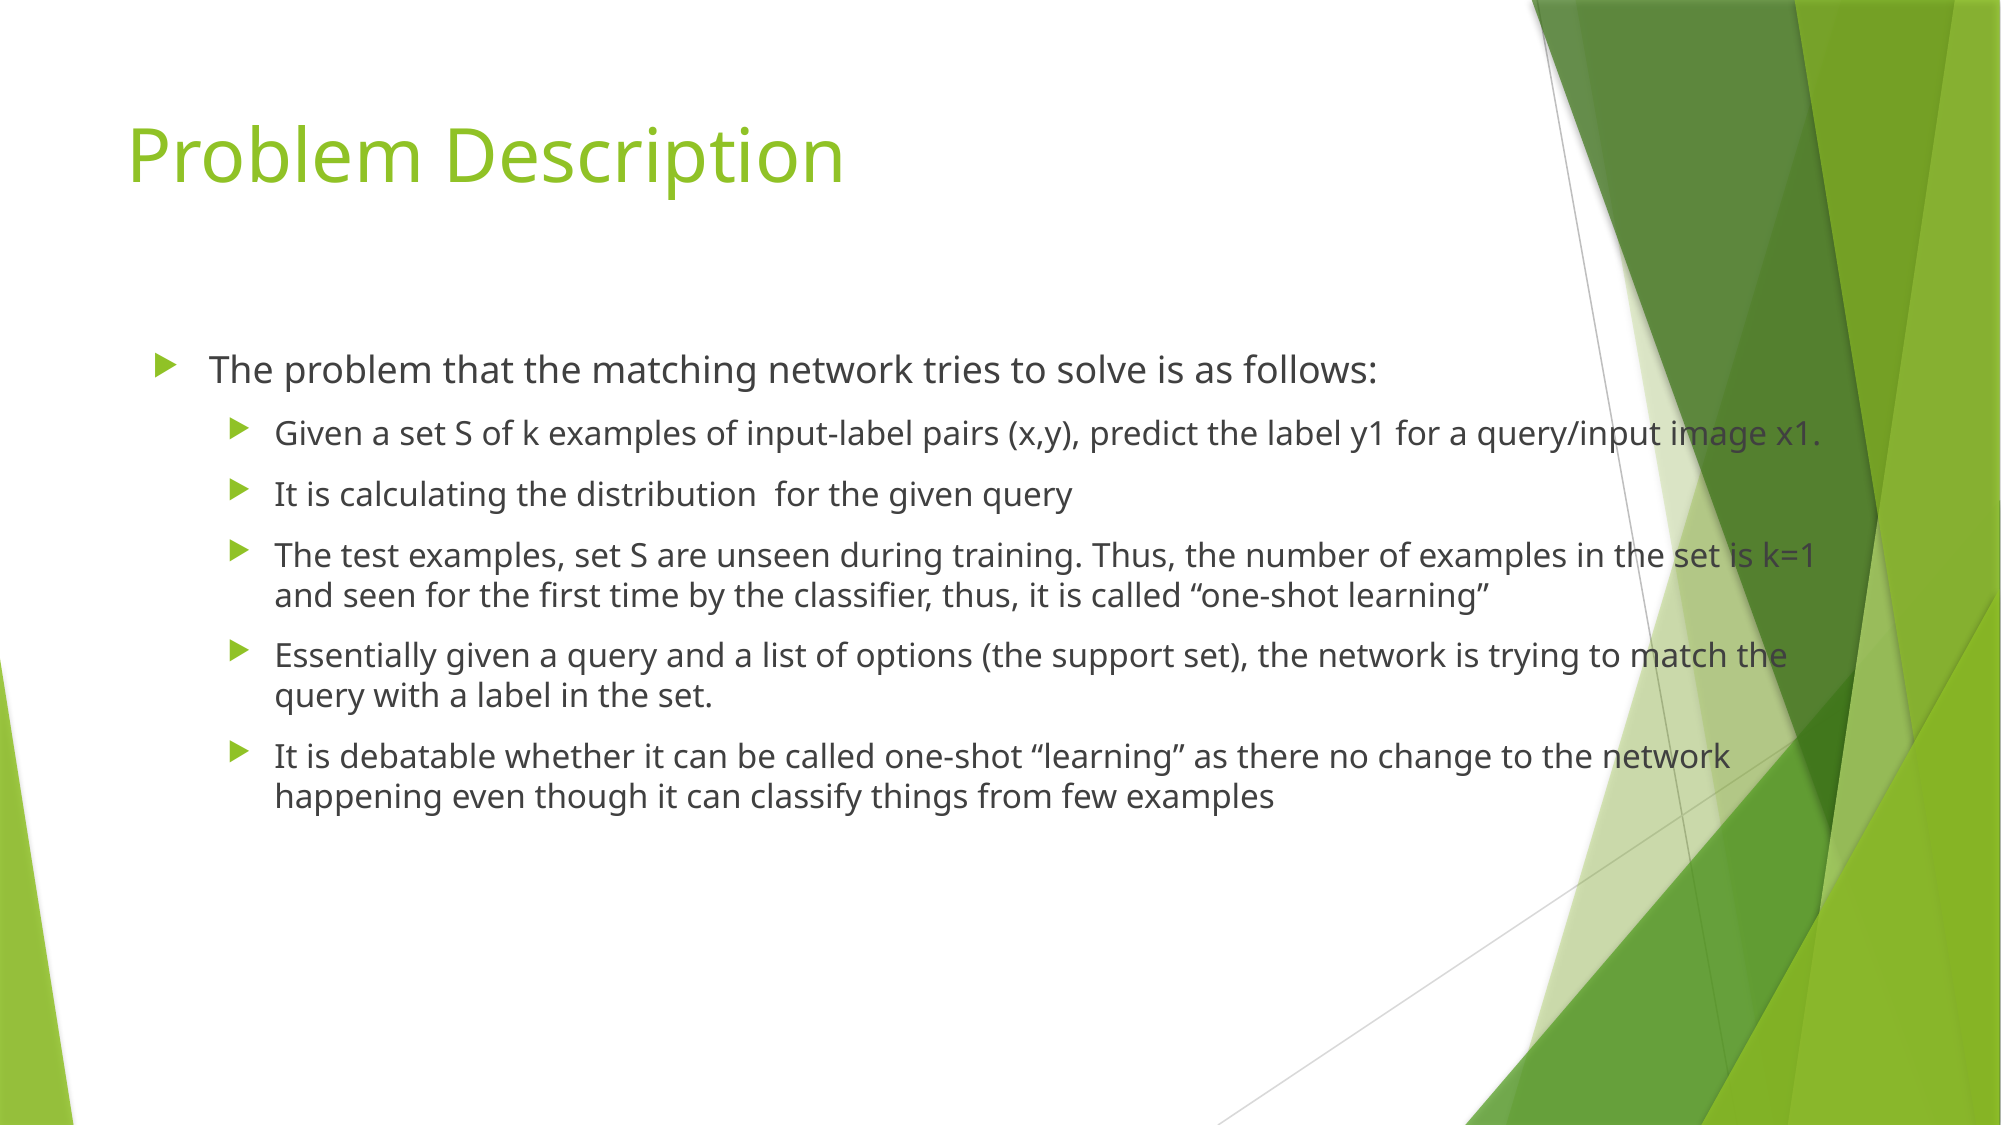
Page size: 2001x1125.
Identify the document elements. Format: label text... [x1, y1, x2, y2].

title Problem Description [111, 99, 1522, 317]
